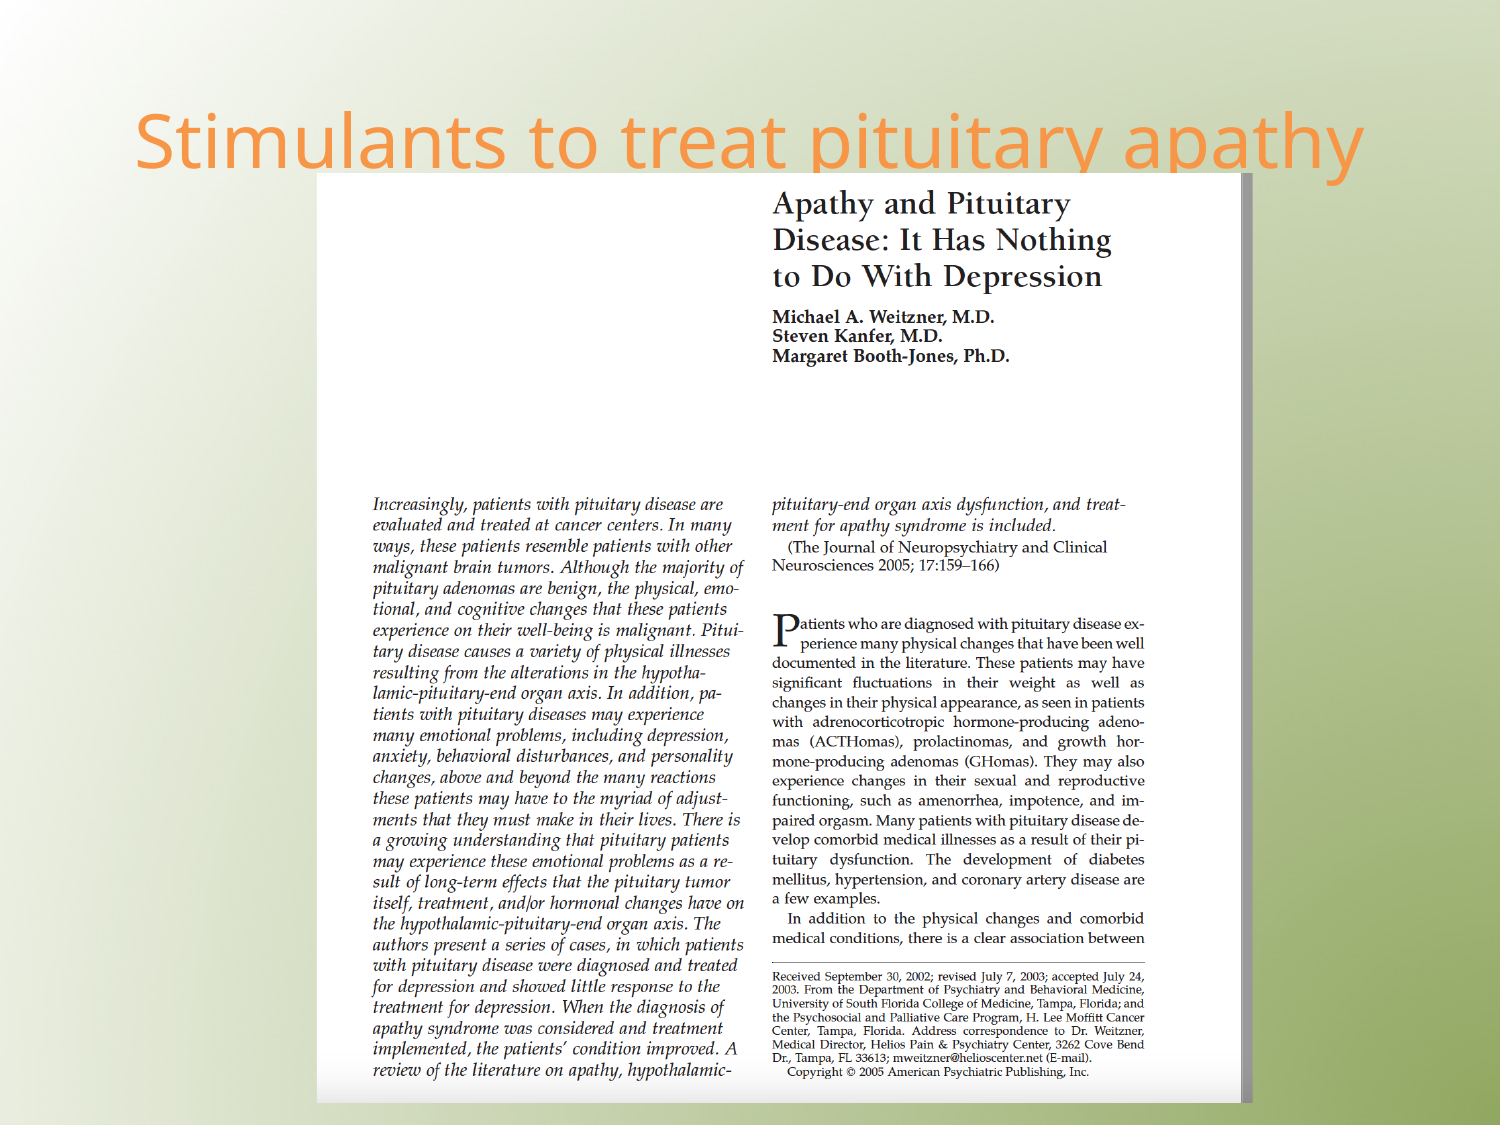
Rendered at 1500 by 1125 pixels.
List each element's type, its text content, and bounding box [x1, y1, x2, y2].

title Stimulants to treat pituitary apathy [75, 45, 1425, 233]
picture [0, 0, 1500, 1125]
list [316, 172, 1253, 1103]
